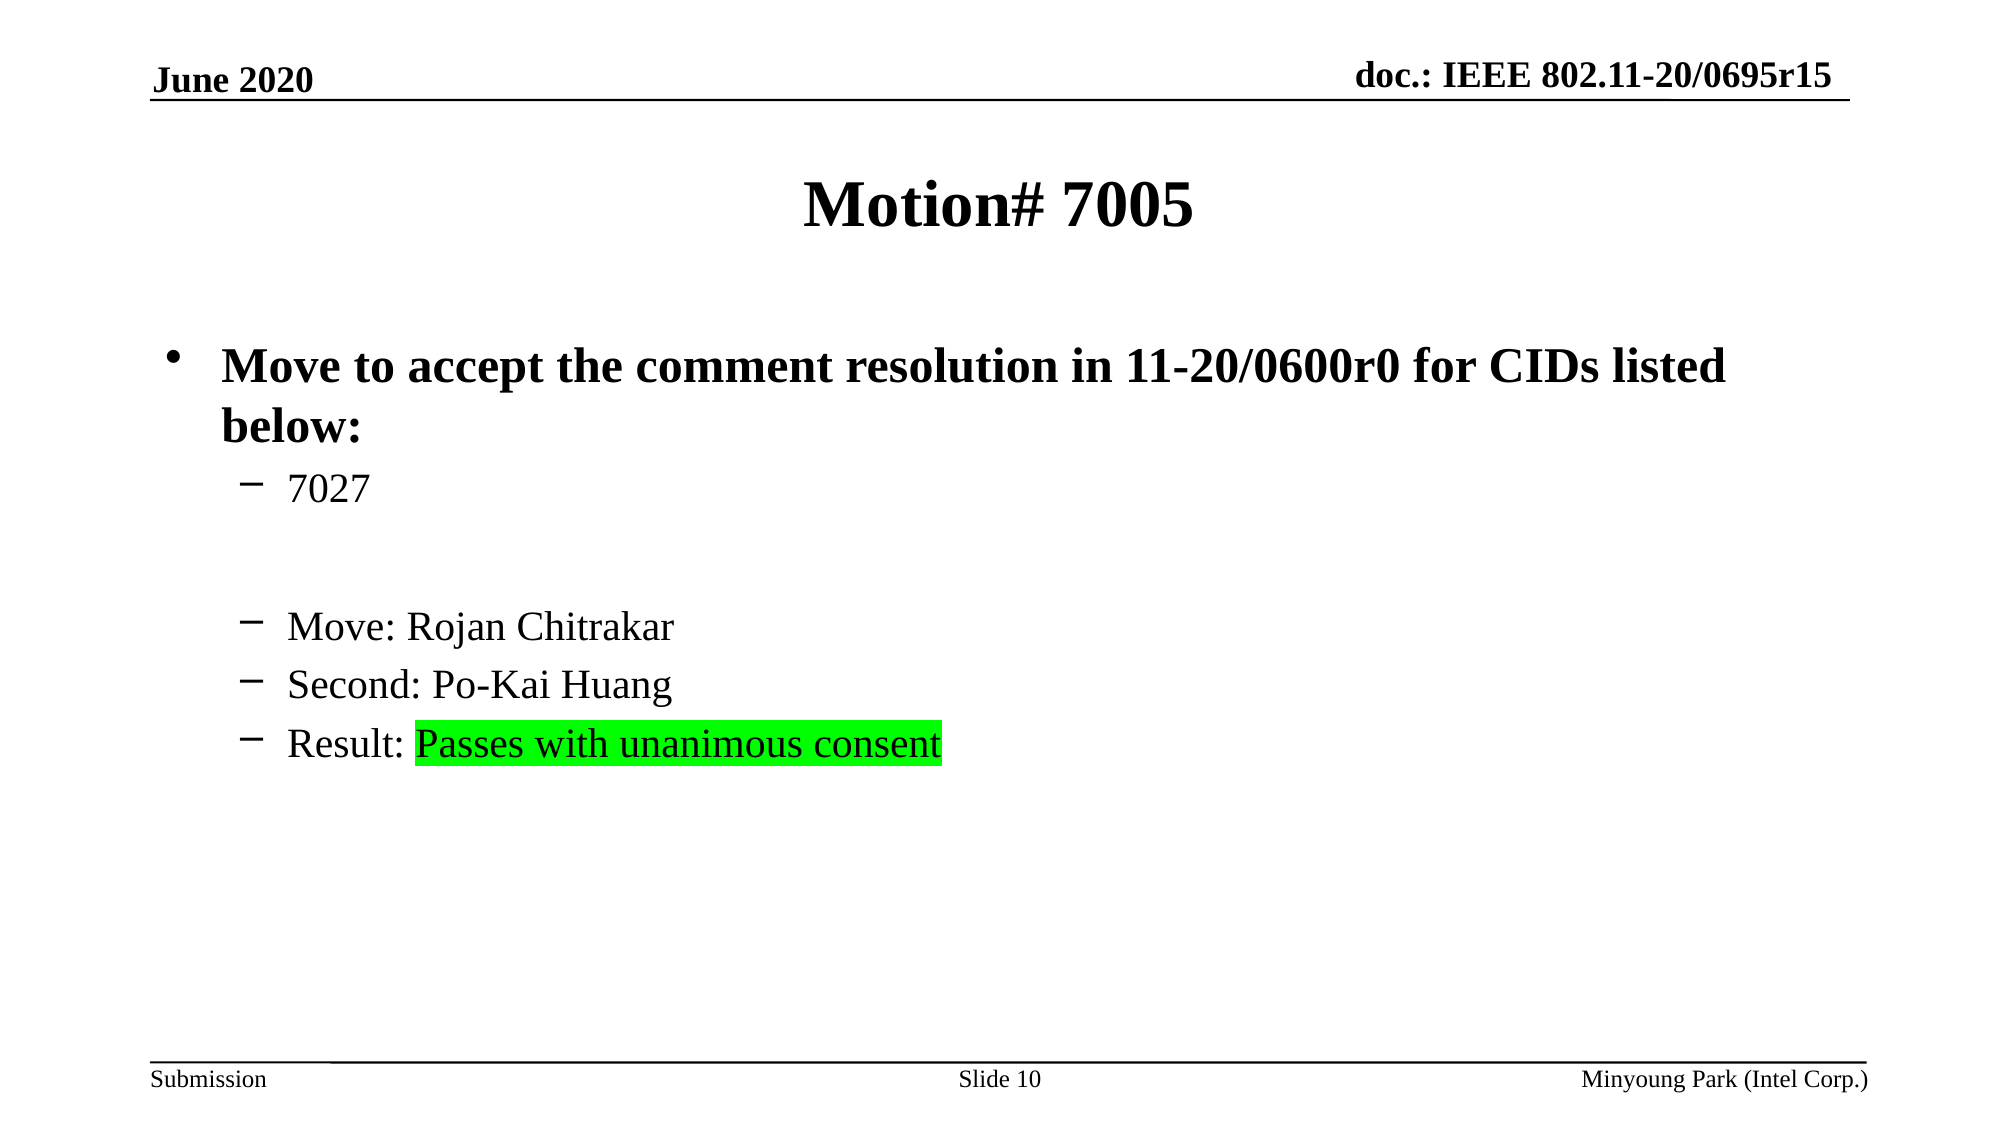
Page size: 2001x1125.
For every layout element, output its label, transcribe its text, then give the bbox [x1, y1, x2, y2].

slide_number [152, 54, 347, 101]
footer Minyoung Park (Intel Corp.) [1266, 1061, 1869, 1093]
title Motion# 7005 [150, 112, 1850, 288]
list Move to accept the comment resolution in 11-20/0600r0 for CIDs listed below: 7027 Move: Rojan Chitrakar Second: Po-Kai Huang Result: Passes with unanimous consent [150, 324, 1850, 1000]
slide_number Slide 10 [957, 1061, 1042, 1093]
